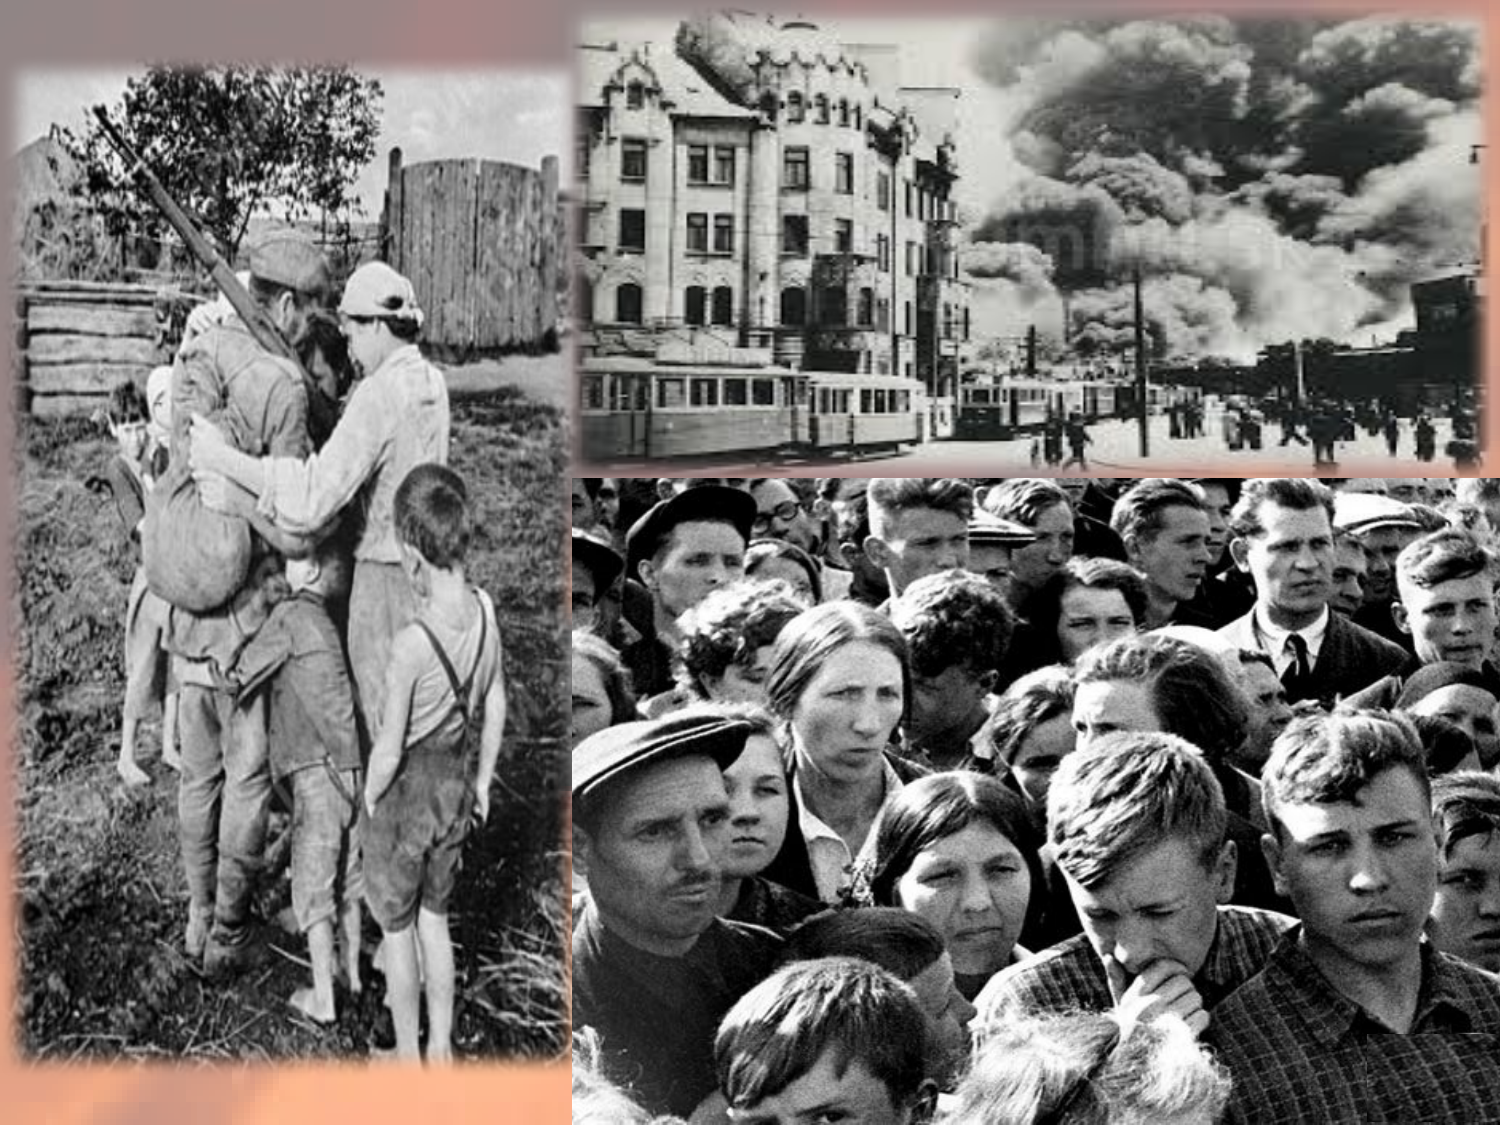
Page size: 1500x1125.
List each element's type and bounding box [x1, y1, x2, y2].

text_box [572, 478, 1500, 1125]
picture [560, 0, 1500, 485]
list [0, 54, 567, 1078]
